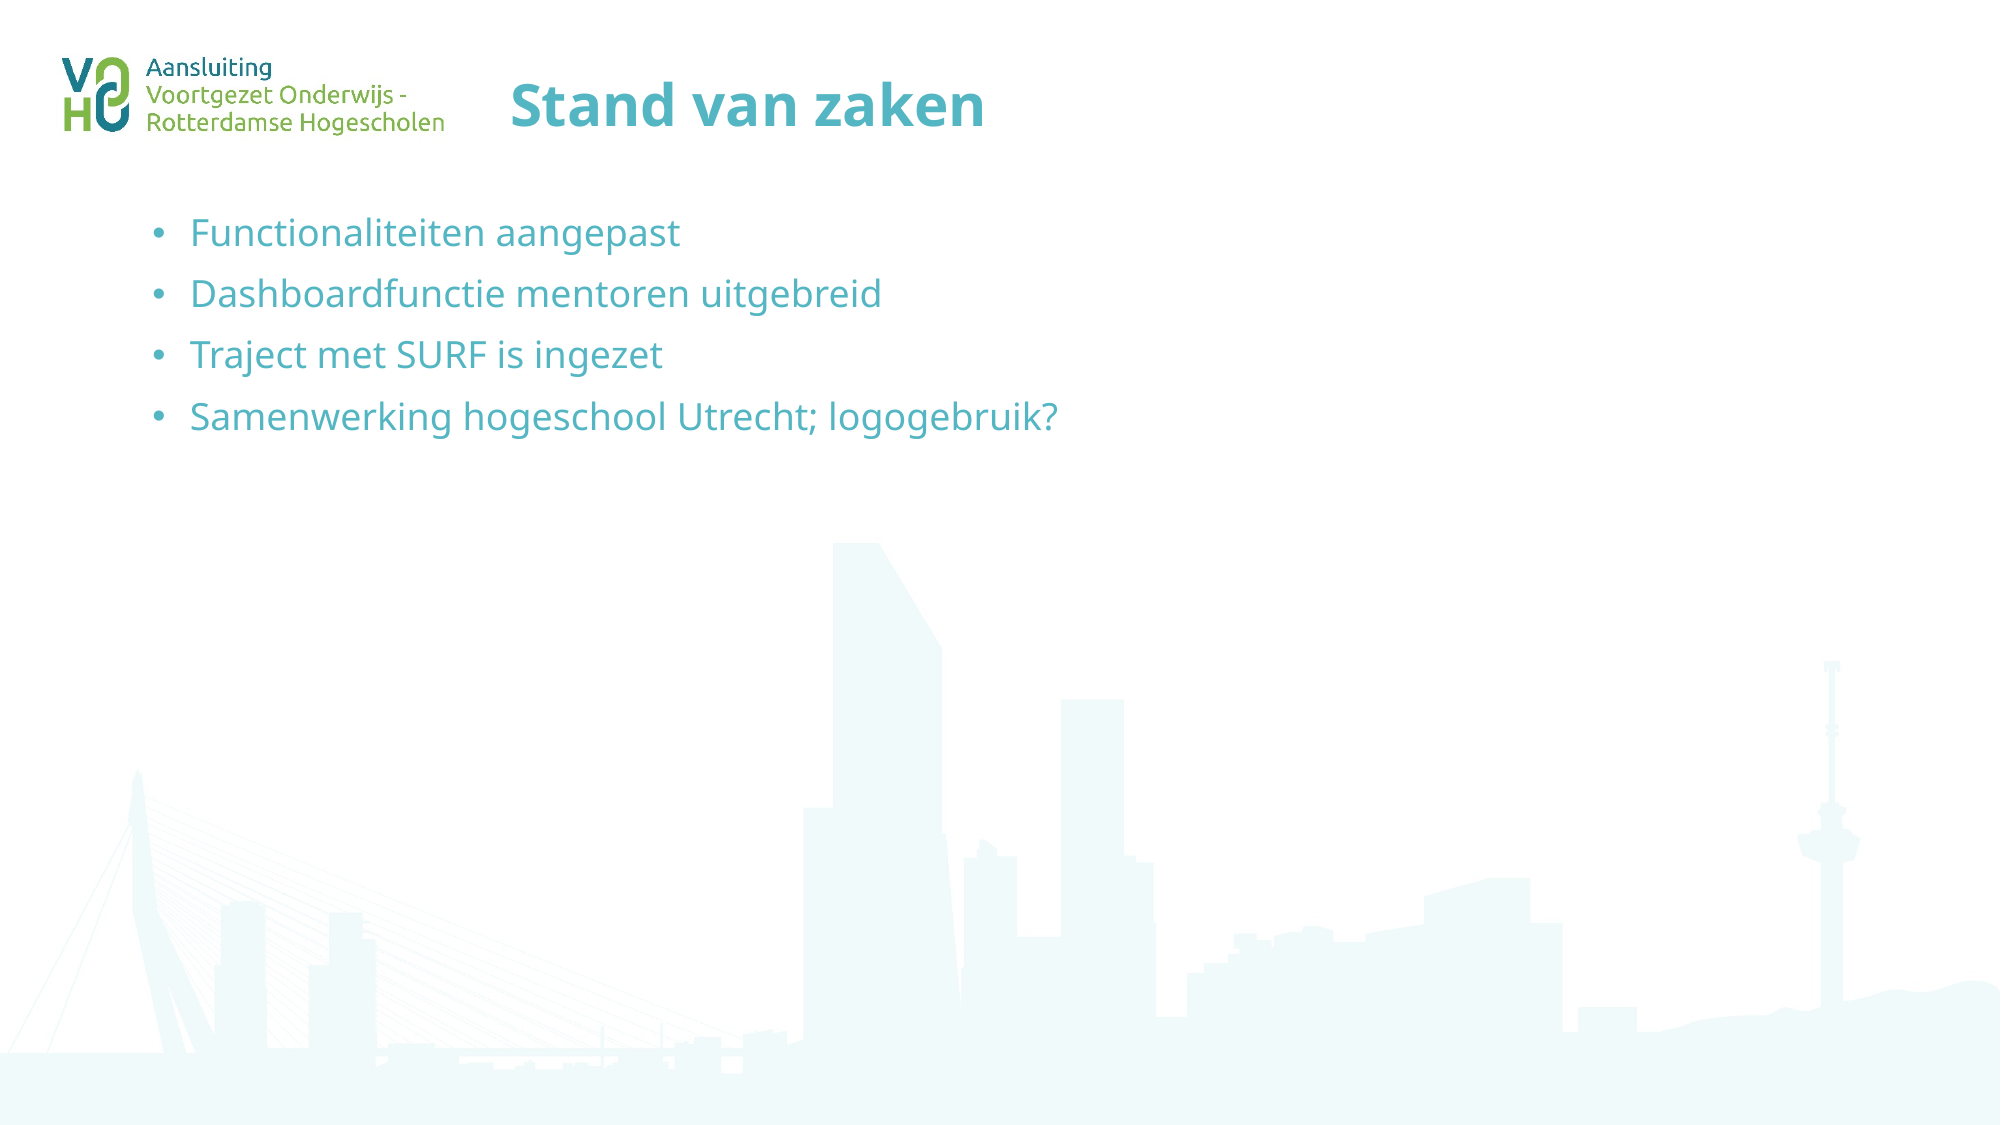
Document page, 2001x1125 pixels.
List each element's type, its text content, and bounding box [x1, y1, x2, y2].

picture [0, 0, 2000, 1125]
list Functionaliteiten aangepast Dashboardfunctie mentoren uitgebreid Traject met SURF is ingezet Samenwerking hogeschool Utrecht; logogebruik? [137, 206, 1863, 1014]
title Stand van zaken [495, 63, 1863, 152]
